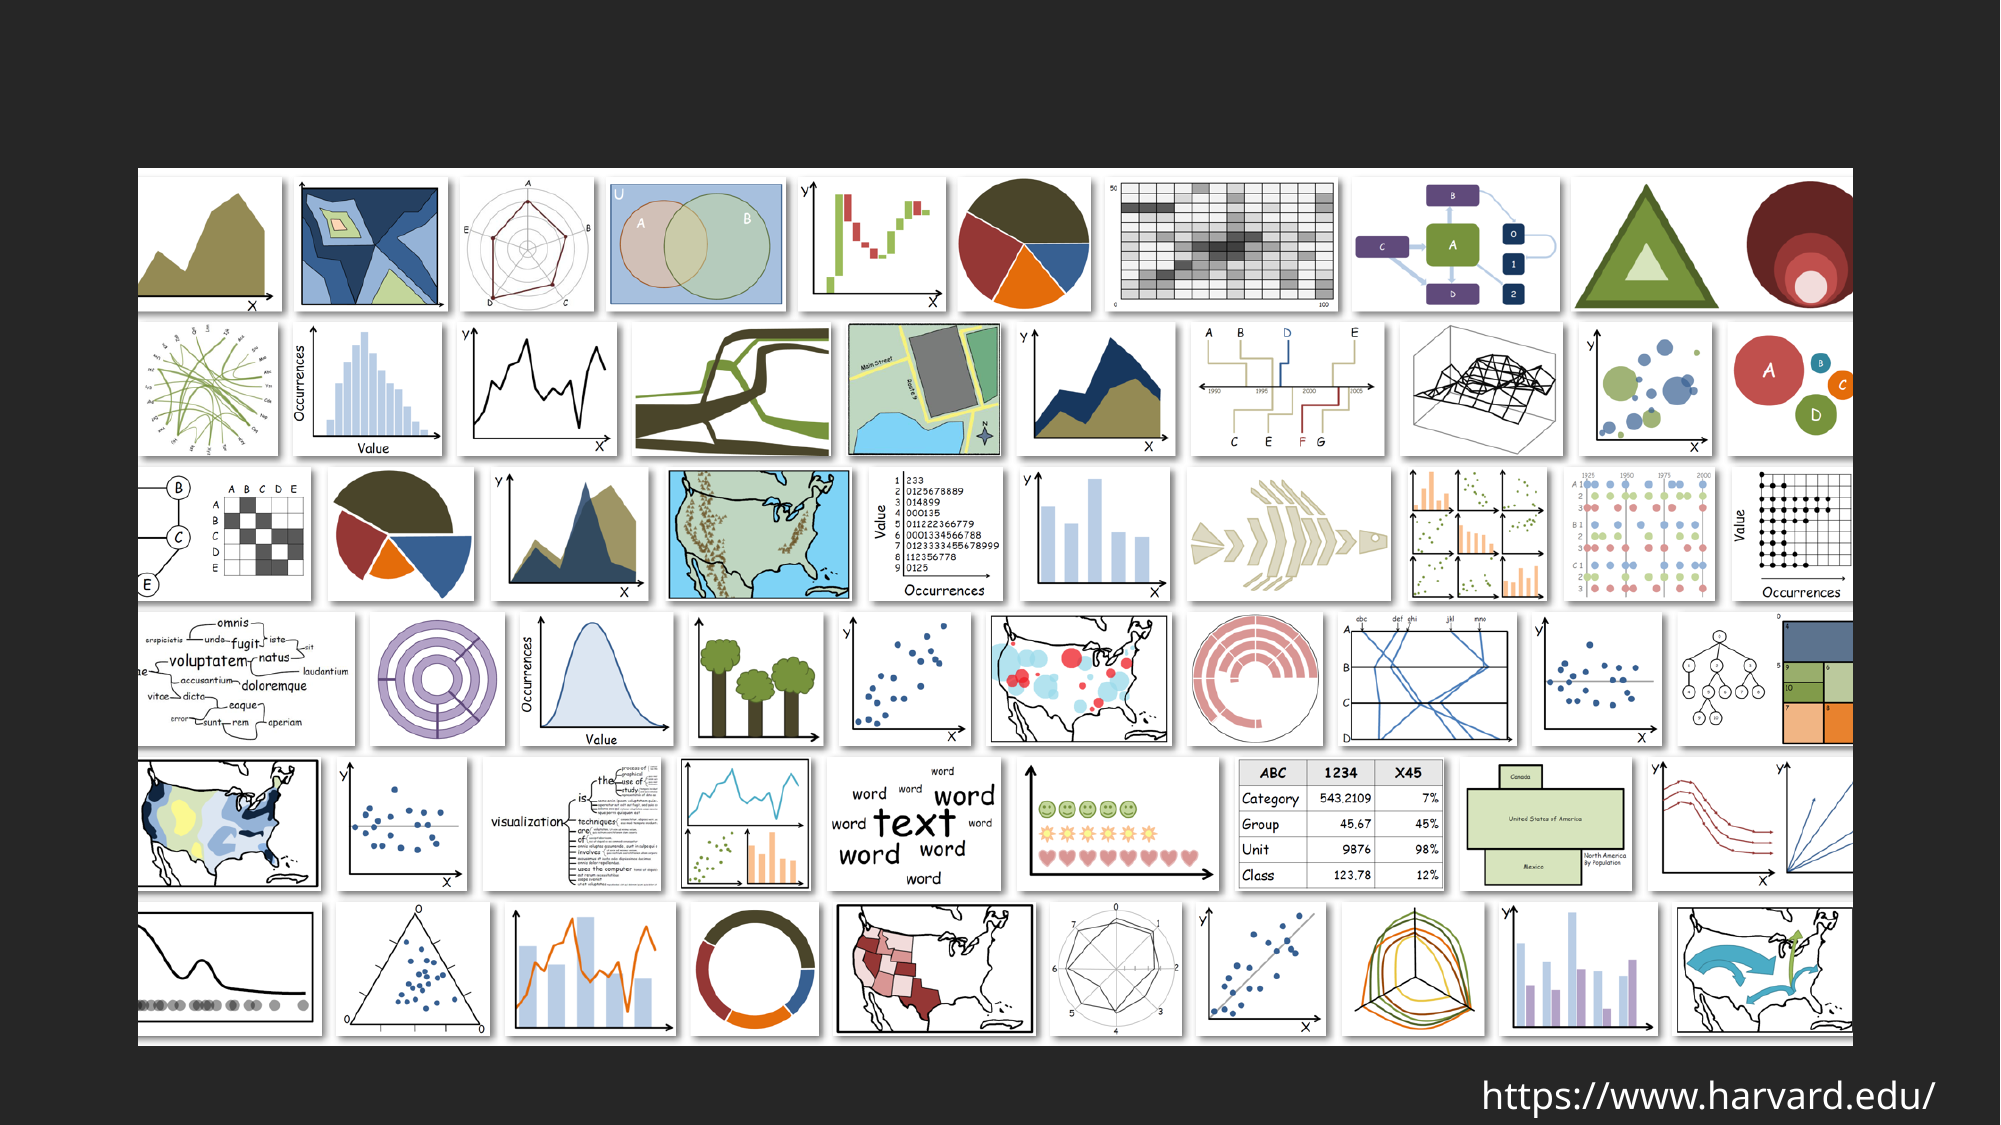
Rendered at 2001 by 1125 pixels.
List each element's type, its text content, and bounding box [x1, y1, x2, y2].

text_box https://www.harvard.edu/ [1466, 1064, 1951, 1125]
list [138, 168, 1853, 1046]
